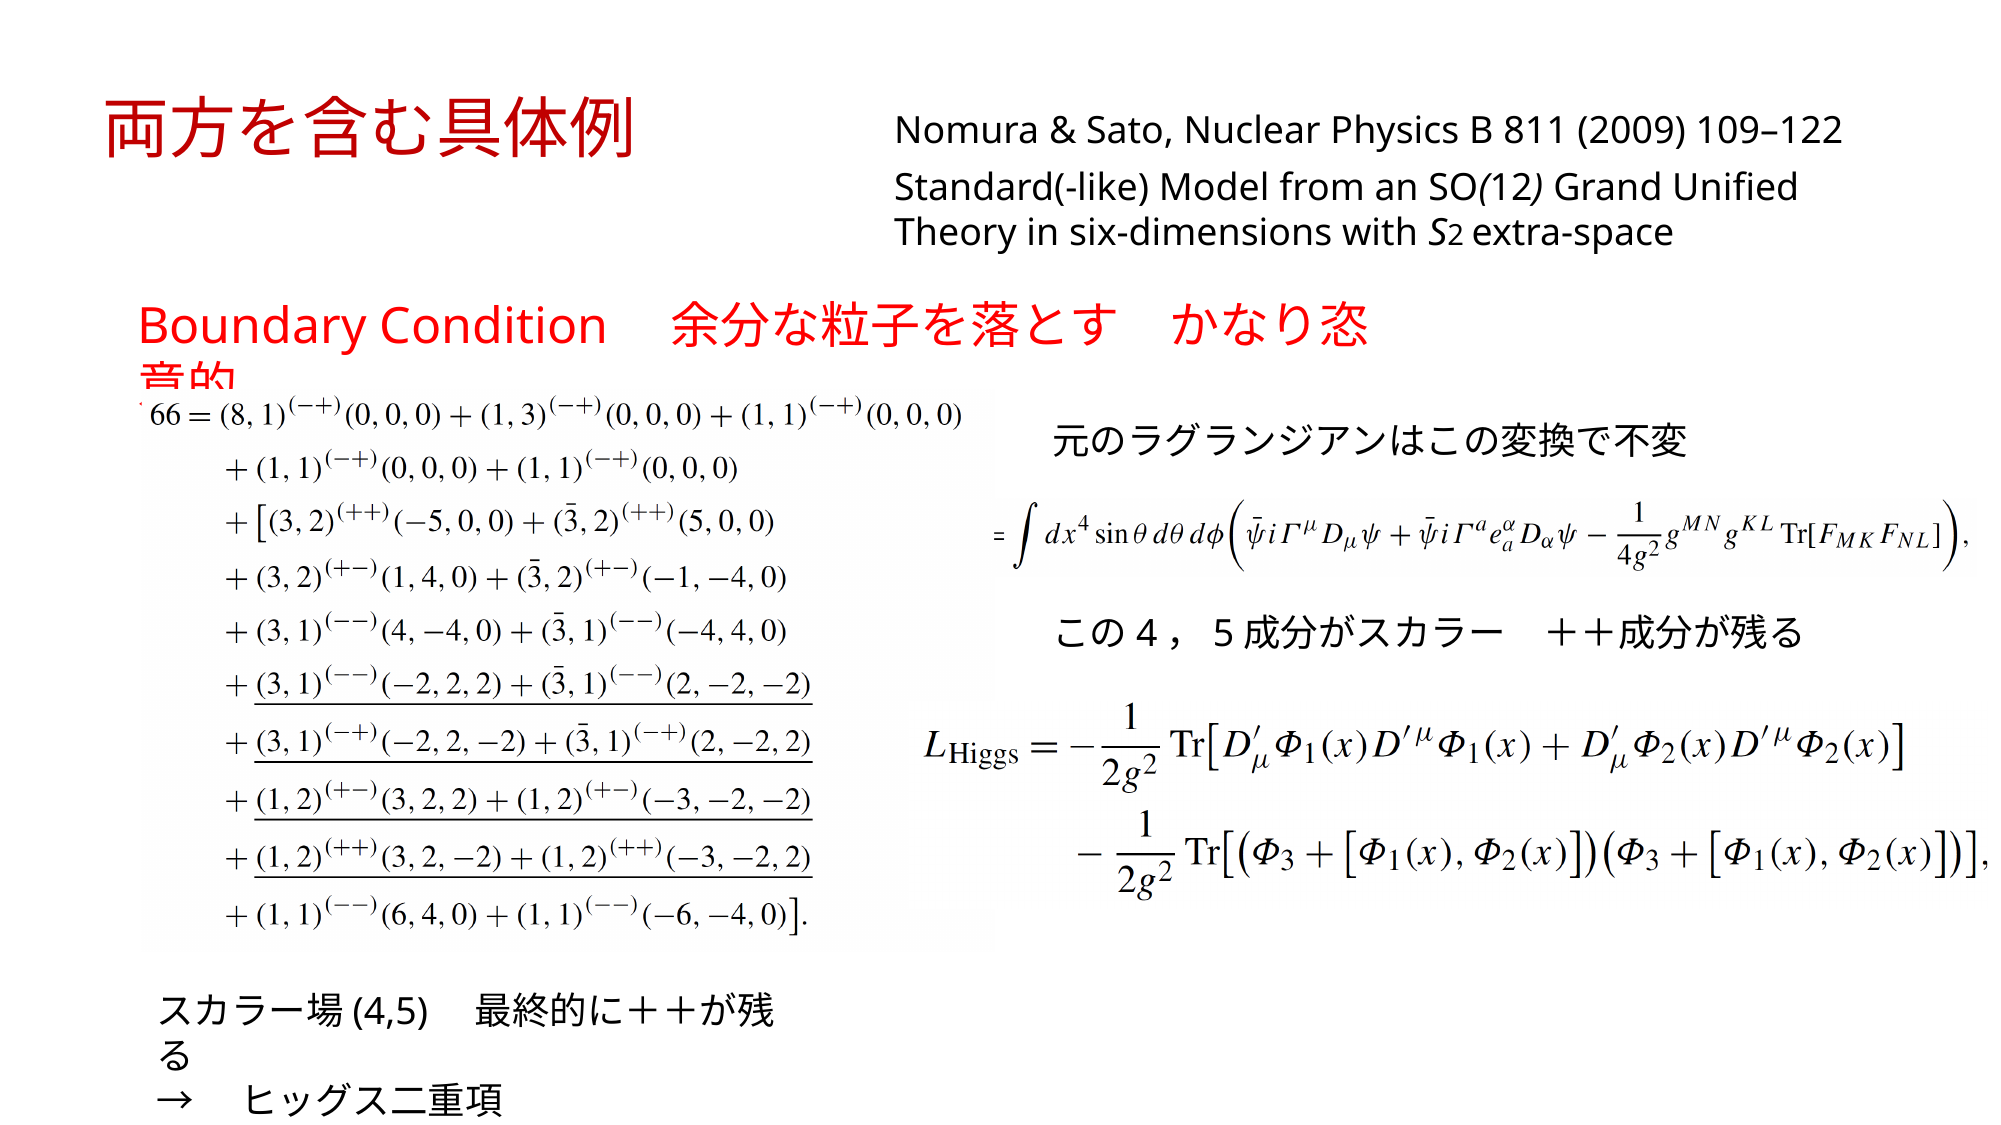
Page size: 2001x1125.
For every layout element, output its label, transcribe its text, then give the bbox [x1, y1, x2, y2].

text_box この4，5成分がスカラー ＋＋成分が残る [1037, 601, 1859, 662]
text_box Standard(-like) Model from an SO(12) Grand Unified Theory in six-dimensions with S2 extra-space [879, 155, 1913, 261]
text_box Boundary Condition 余分な粒子を落とす かなり恣意的 [122, 286, 1422, 422]
text_box 元のラグランジアンはこの変換で不変 [1037, 409, 1705, 470]
title 両方を含む具体例 [87, 53, 685, 209]
picture [141, 389, 1988, 952]
text_box Nomura & Sato, Nuclear Physics B 811 (2009) 109–122 [879, 98, 1913, 155]
text_box スカラー場(4,5) 最終的に＋＋が残る → ヒッグス二重項 [141, 979, 825, 1125]
